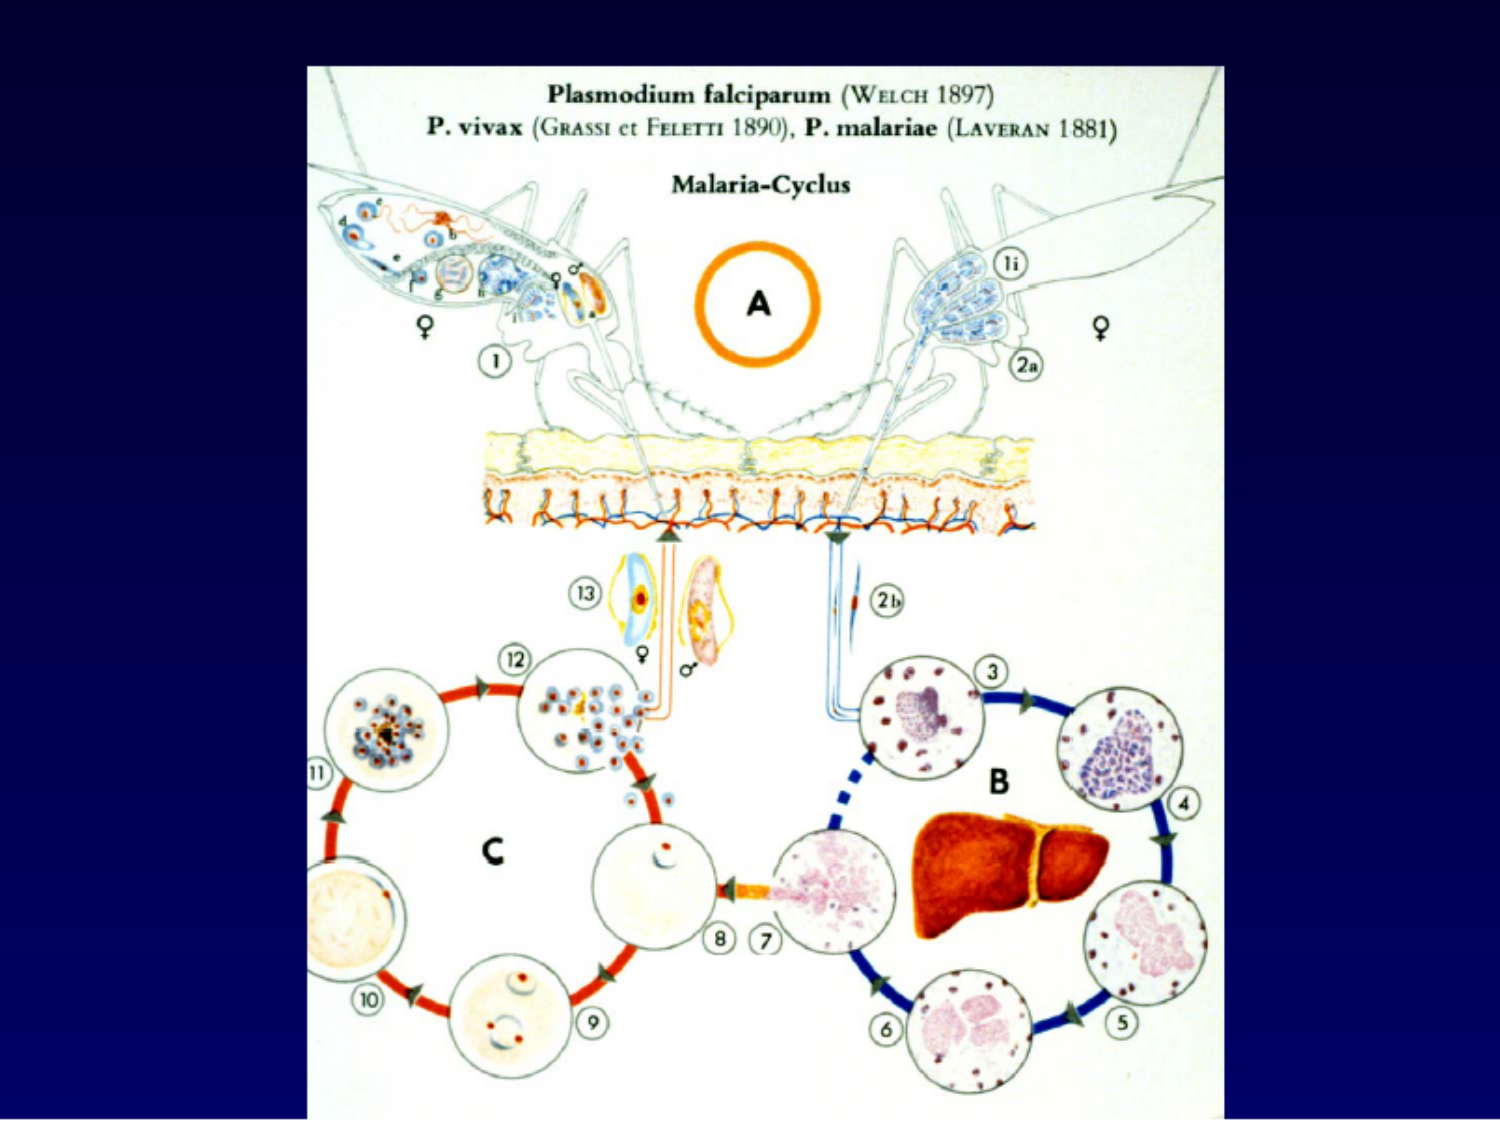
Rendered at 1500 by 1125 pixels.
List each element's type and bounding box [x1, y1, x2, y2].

list [0, 0, 1500, 1125]
